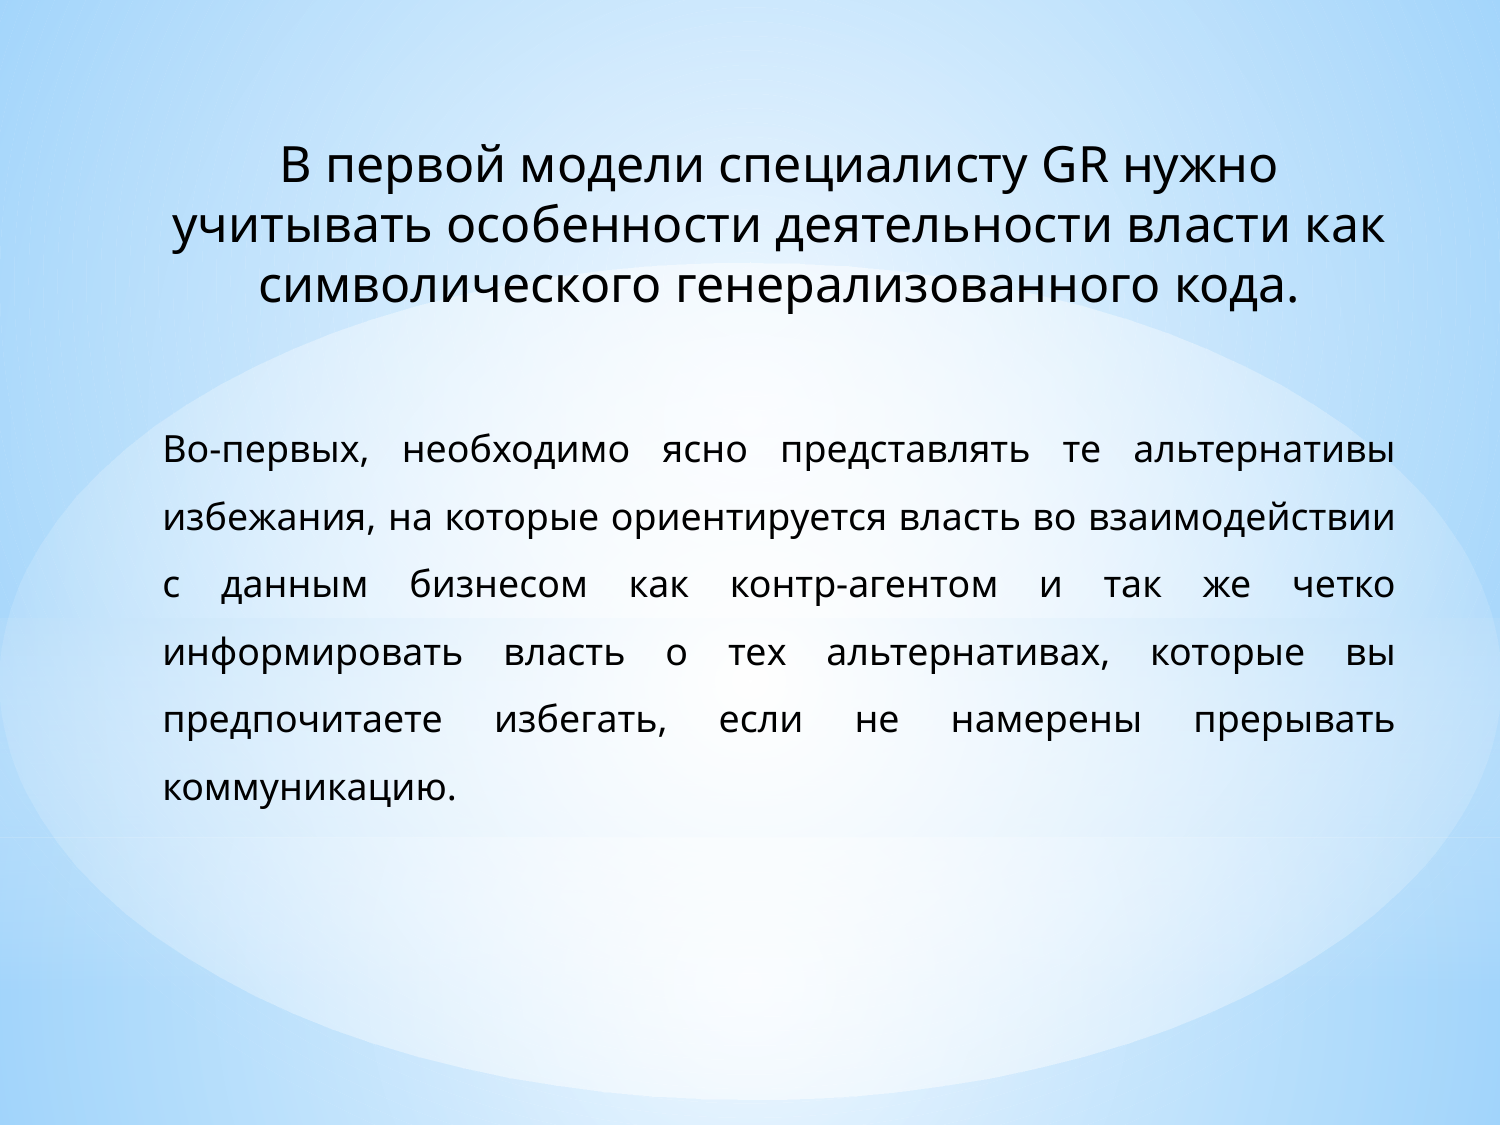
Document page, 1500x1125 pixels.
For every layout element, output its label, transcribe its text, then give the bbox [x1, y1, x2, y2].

text_box В первой модели специалисту GR нужно учитывать особенности деятельности власти как символического генерализованного кода. Во-первых, необходимо ясно представлять те альтернативы избежания, на которые ориентируется власть во взаимодействии с данным бизнесом как контр-агентом и так же четко информировать власть о тех альтернативах, которые вы предпочитаете избегать, если не намерены прерывать коммуникацию. [147, 125, 1412, 816]
